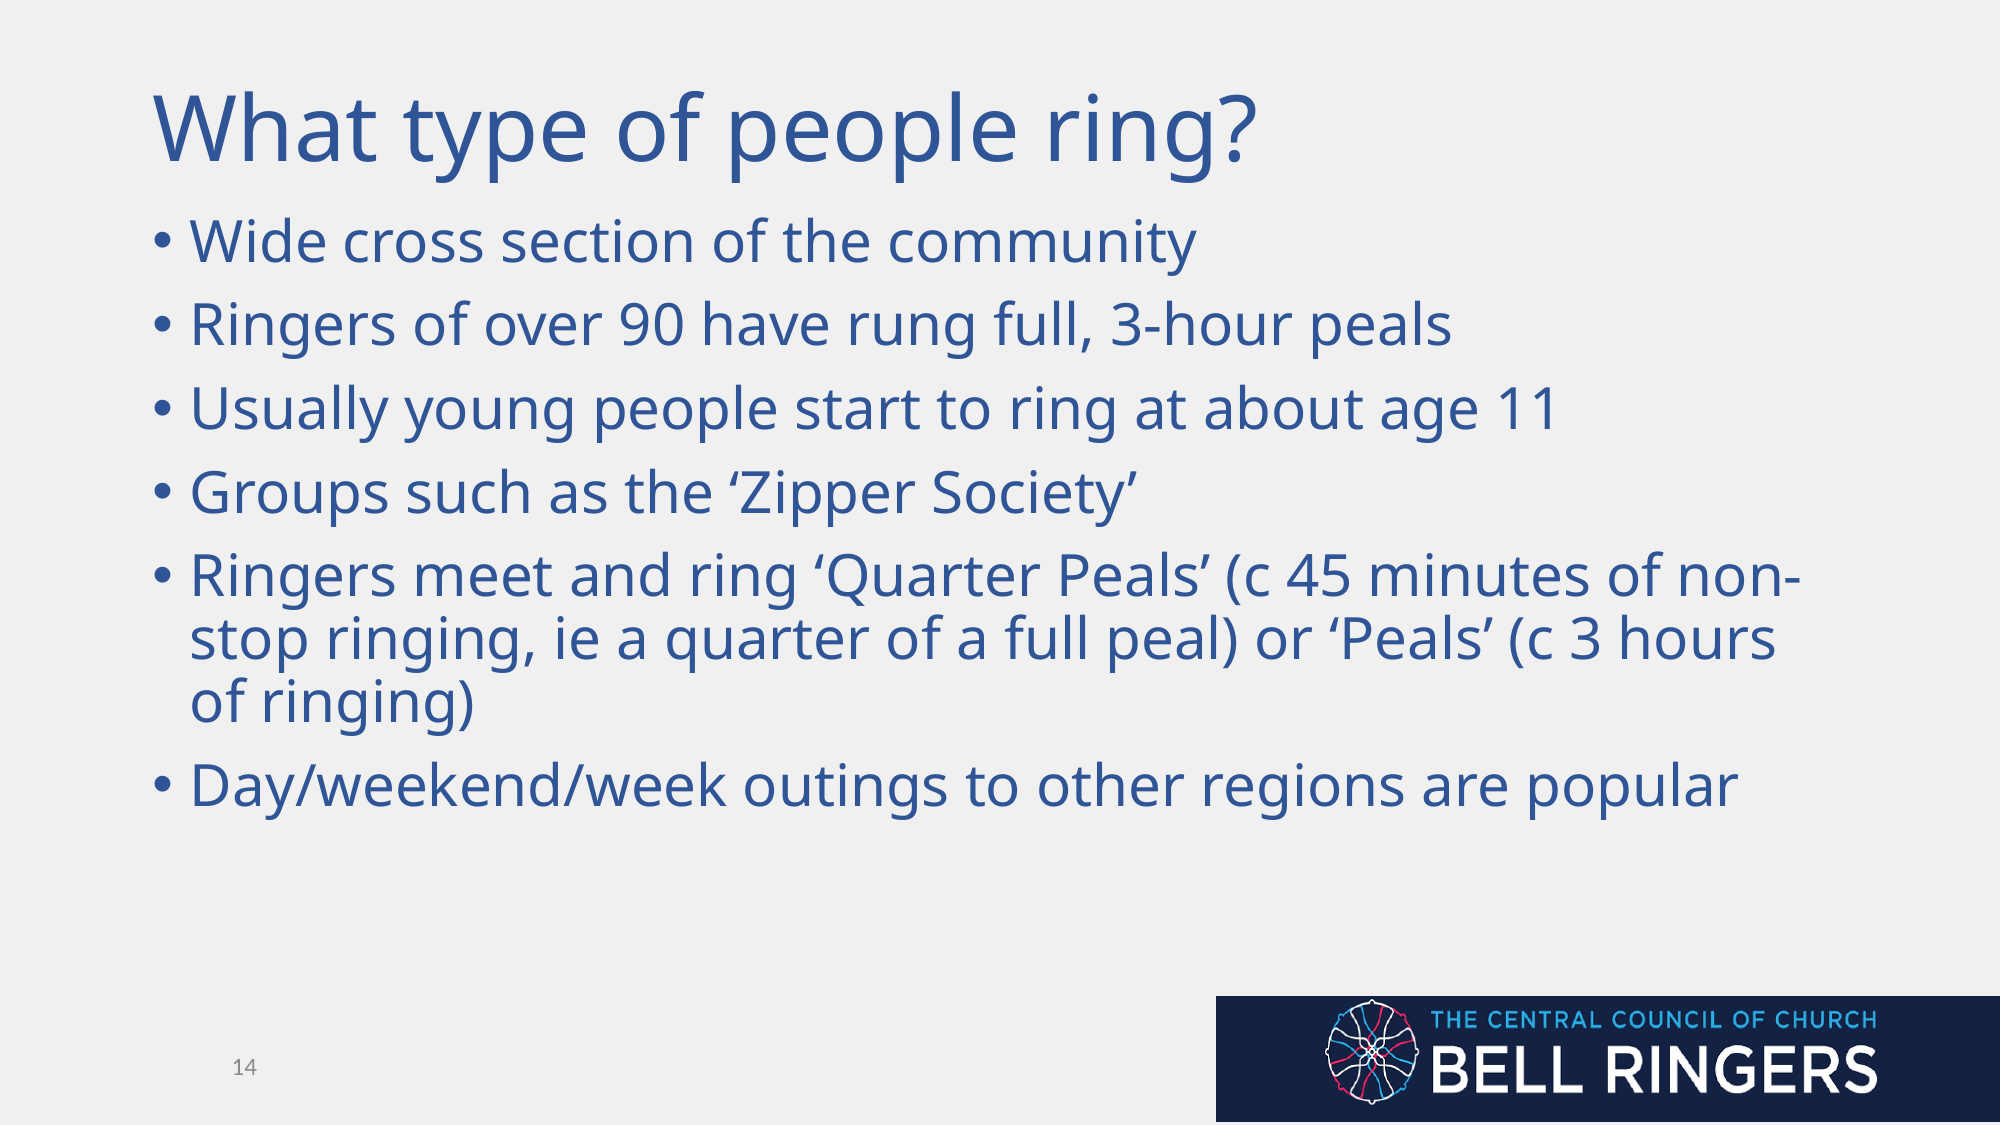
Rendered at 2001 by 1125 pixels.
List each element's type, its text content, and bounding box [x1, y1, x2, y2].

slide_number 14 [137, 1035, 273, 1096]
title What type of people ring? [137, 59, 1863, 204]
list Wide cross section of the community Ringers of over 90 have rung full, 3-hour peals Usually young people start to ring at about age 11 Groups such as the ‘Zipper Society’ Ringers meet and ring ‘Quarter Peals’ (c 45 minutes of non-stop ringing, ie a quarter of a full peal) or ‘Peals’ (c 3 hours of ringing) Day/weekend/week outings to other regions are popular [137, 204, 1863, 919]
picture [1216, 996, 2000, 1122]
